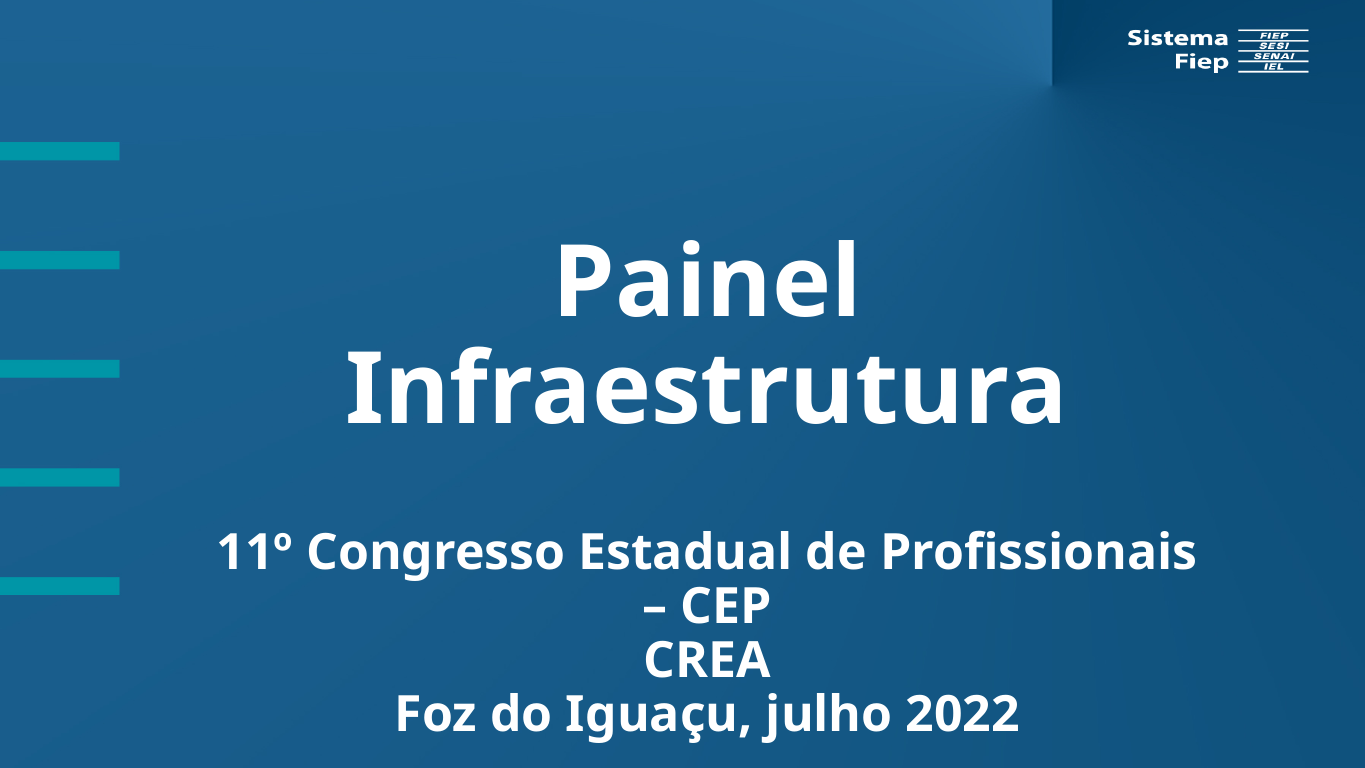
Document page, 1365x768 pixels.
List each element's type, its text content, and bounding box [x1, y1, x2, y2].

text_box Painel Infraestrutura 11º Congresso Estadual de Profissionais – CEP CREA Foz do Iguaçu, julho 2022 [205, 175, 1210, 572]
picture [0, 0, 1365, 768]
